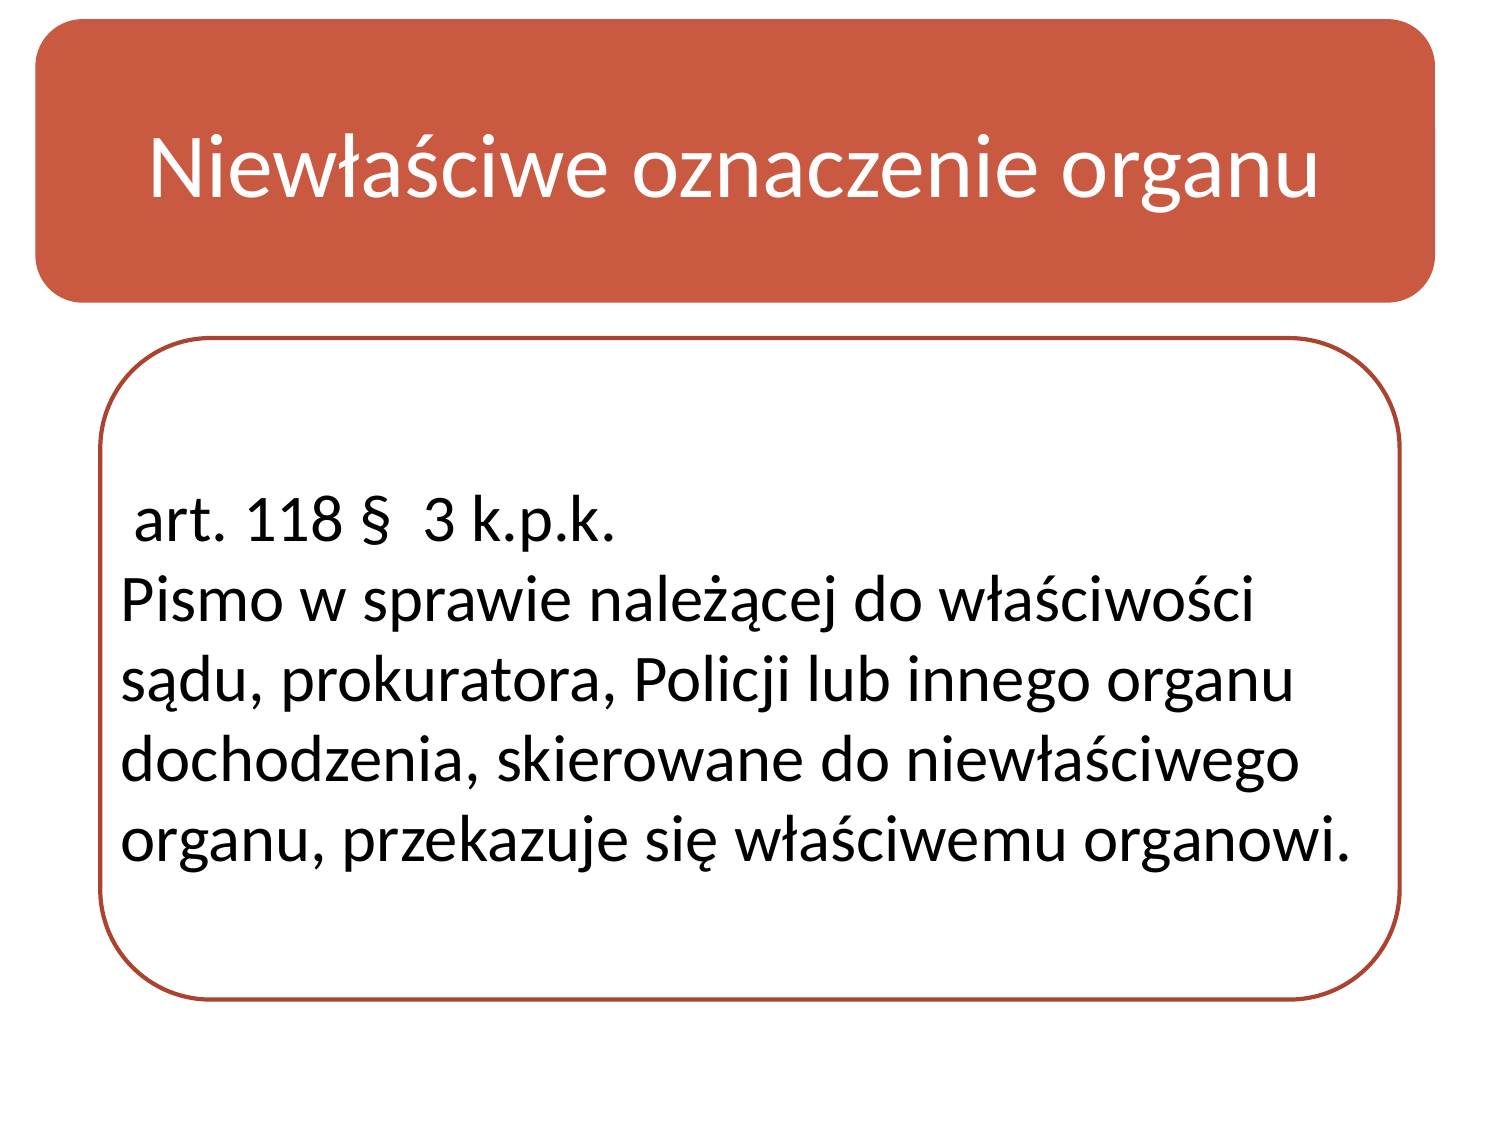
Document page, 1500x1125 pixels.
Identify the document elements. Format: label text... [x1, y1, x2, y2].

text_box [110, 335, 1390, 397]
text_box Niewłaściwe oznaczenie organu [33, 17, 1438, 305]
text_box art. 118 § 3 k.p.k. Pismo w sprawie należącej do właściwości sądu, prokuratora, Policji lub innego organu dochodzenia, skierowane do niewłaściwego organu, przekazuje się właściwemu organowi. [105, 397, 1406, 882]
text_box [98, 409, 1402, 1002]
